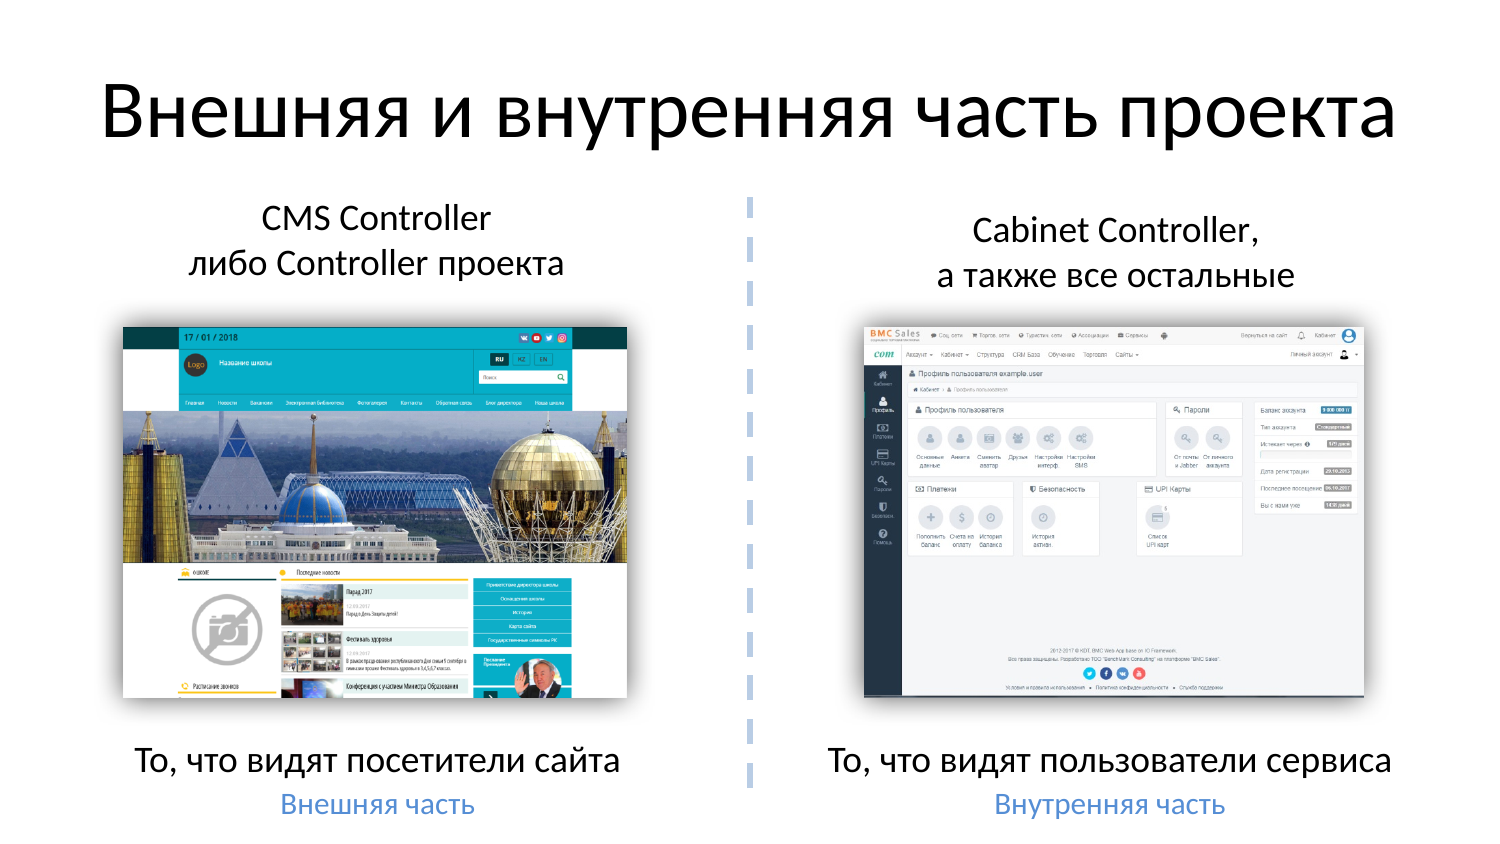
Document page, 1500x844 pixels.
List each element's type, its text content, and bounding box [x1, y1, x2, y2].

picture [864, 327, 1365, 698]
text_box То, что видят пользователи сервиса [812, 727, 1408, 788]
text_box Внутренняя часть [832, 776, 1388, 829]
text_box Cabinet Controller, а также все остальные [921, 197, 1311, 303]
picture [123, 327, 628, 698]
text_box CMS Controller либо Controller проекта [173, 185, 580, 291]
text_box Внешняя часть [100, 776, 656, 829]
text_box Внешняя и внутренняя часть проекта [74, 33, 1425, 175]
text_box То, что видят посетители сайта [100, 727, 656, 776]
